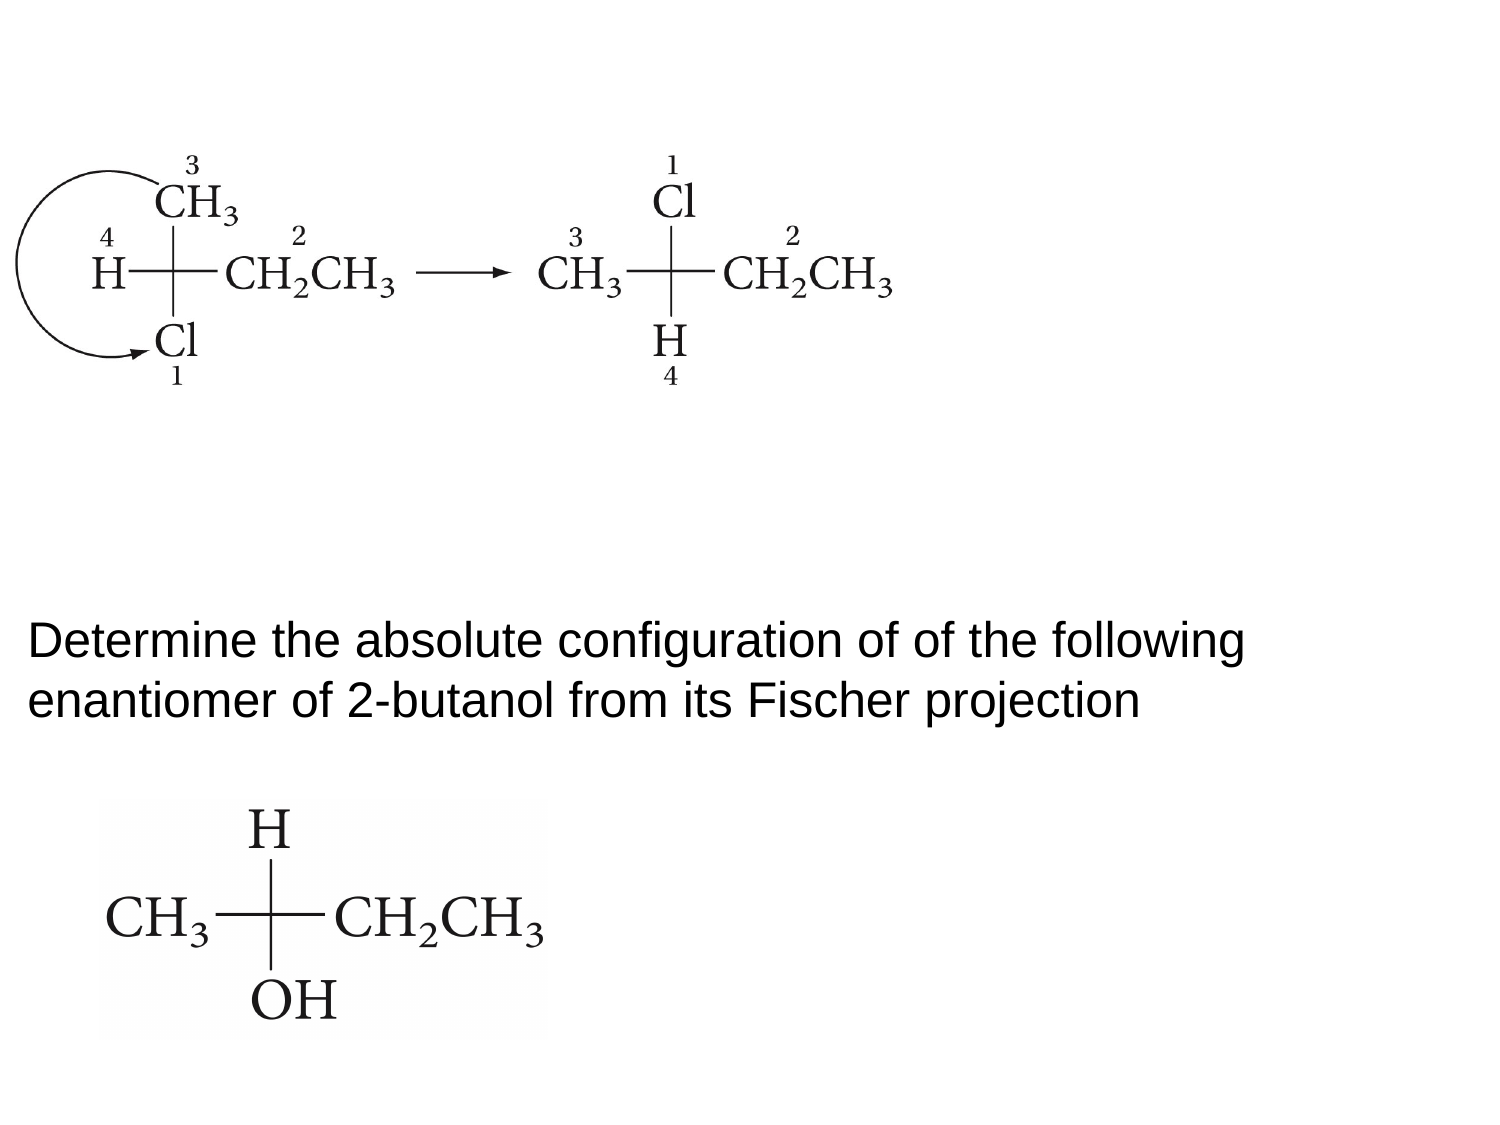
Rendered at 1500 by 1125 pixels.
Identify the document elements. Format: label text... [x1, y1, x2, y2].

picture [1, 149, 903, 392]
picture [99, 799, 548, 1040]
text_box Determine the absolute configuration of of the following enantiomer of 2-butanol from its Fischer projection [12, 599, 1488, 735]
